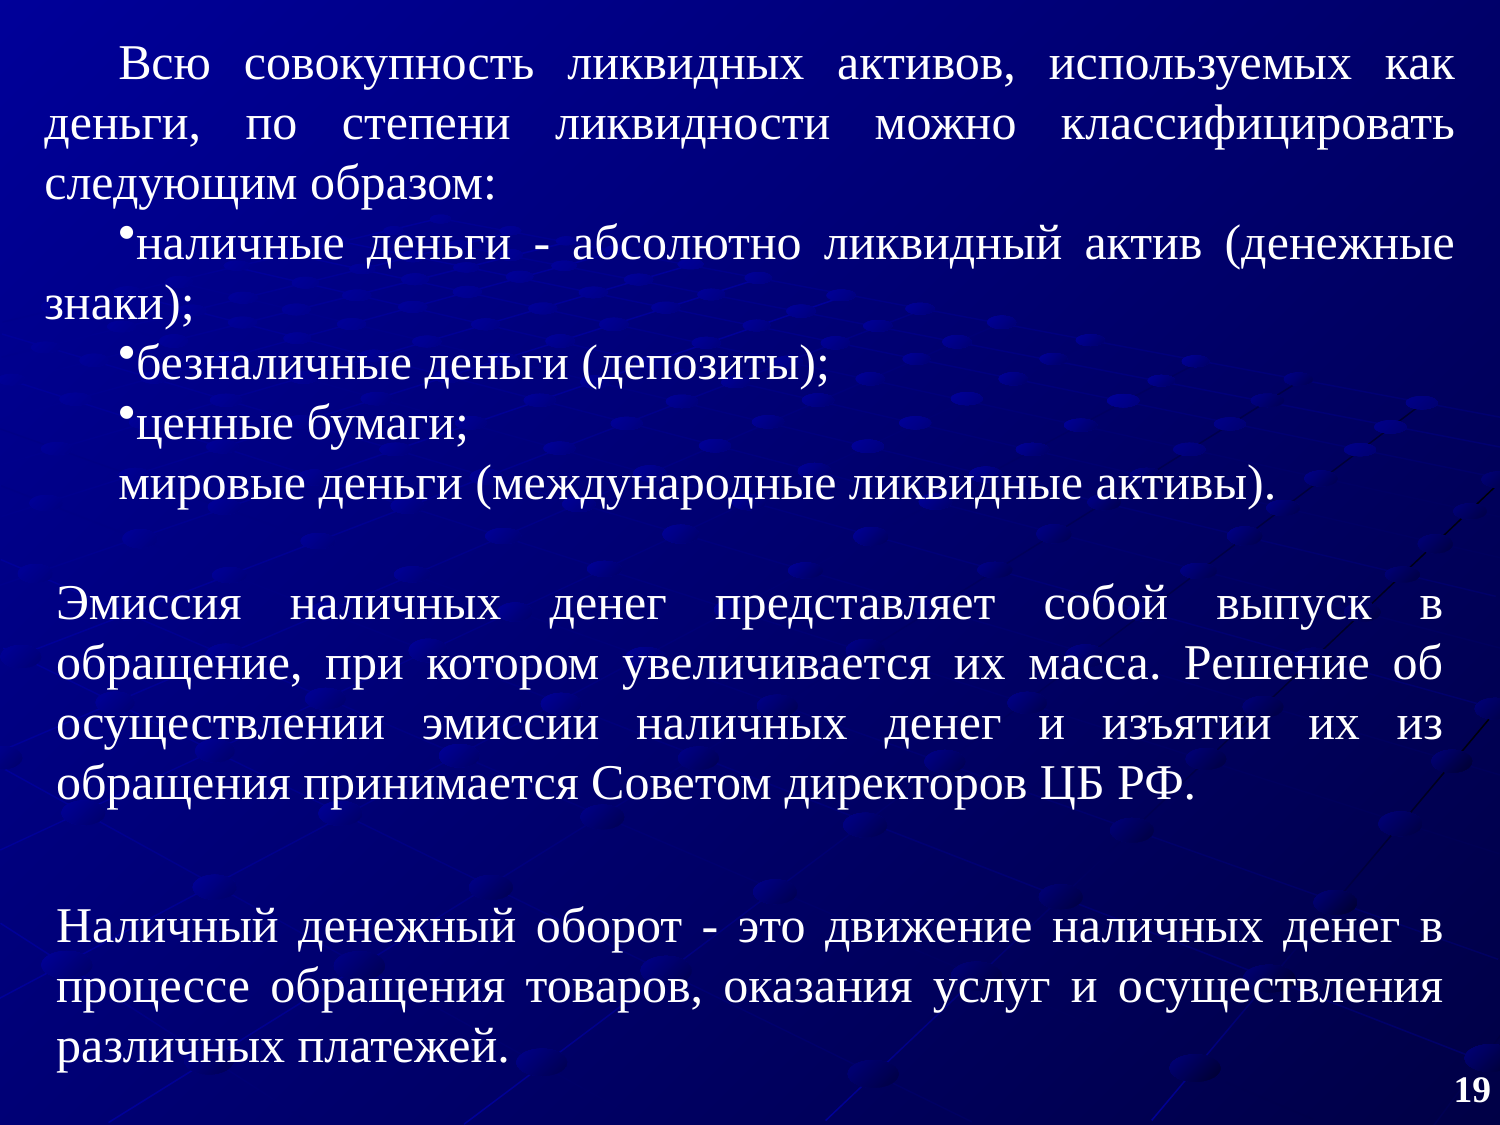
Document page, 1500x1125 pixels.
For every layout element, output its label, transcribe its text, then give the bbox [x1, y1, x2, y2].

text_box Наличный денежный оборот ‑ это движение наличных денег в процессе обращения товаров, оказания услуг и осуществления различных платежей. [41, 885, 1459, 1081]
text_box Всю совокупность ликвидных активов, используемых как деньги, по степени ликвидности можно классифицировать следующим образом: наличные деньги ‑ абсолютно ликвидный актив (денежные знаки); безналичные деньги (депозиты); ценные бумаги; мировые деньги (международные ликвидные активы). [29, 21, 1471, 517]
slide_number 19 [1155, 1042, 1500, 1118]
text_box Эмиссия наличных денег представляет собой выпуск в обращение, при котором увеличивается их масса. Решение об осуществлении эмиссии наличных денег и изъятии их из обращения принимается Советом директоров ЦБ РФ. [41, 562, 1459, 818]
